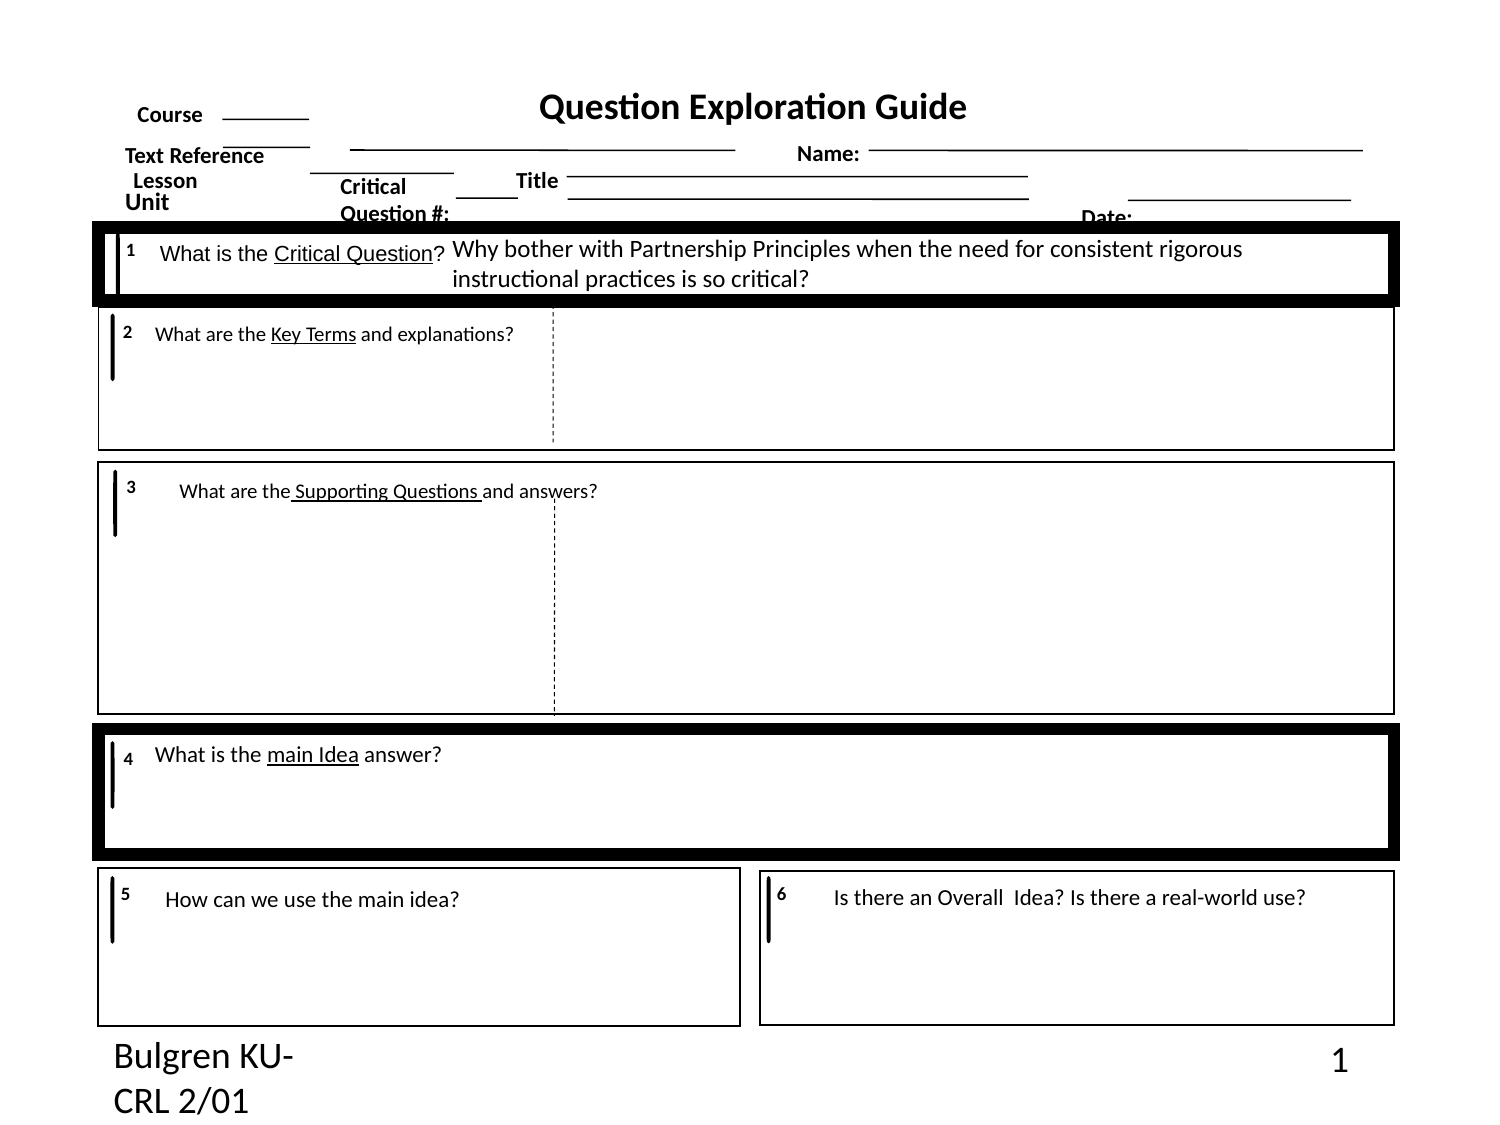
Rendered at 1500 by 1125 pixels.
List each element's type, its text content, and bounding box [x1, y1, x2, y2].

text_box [768, 877, 788, 942]
text_box Bulgren KU-CRL 2/01 [98, 1026, 351, 1125]
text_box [114, 471, 137, 536]
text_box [98, 724, 1395, 855]
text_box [513, 164, 1029, 194]
text_box [759, 870, 1394, 1026]
text_box [98, 462, 1394, 714]
text_box [98, 868, 740, 1026]
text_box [1081, 187, 1352, 280]
text_box 1 [1285, 1027, 1394, 1087]
text_box What are the Supporting Questions and answers? [179, 478, 598, 504]
text_box Name: [797, 138, 877, 163]
text_box Question Exploration Guide [538, 81, 968, 127]
text_box [327, 301, 358, 305]
text_box Why bother with Partnership Principles when the need for consistent rigorous instructional practices is so critical? [437, 224, 1388, 300]
text_box Is there an Overall Idea? Is there a real-world use? [833, 882, 1308, 911]
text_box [117, 234, 137, 300]
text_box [331, 171, 519, 228]
text_box [98, 227, 1394, 301]
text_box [112, 315, 134, 380]
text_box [111, 877, 132, 943]
text_box [98, 307, 1394, 451]
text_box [124, 99, 455, 216]
